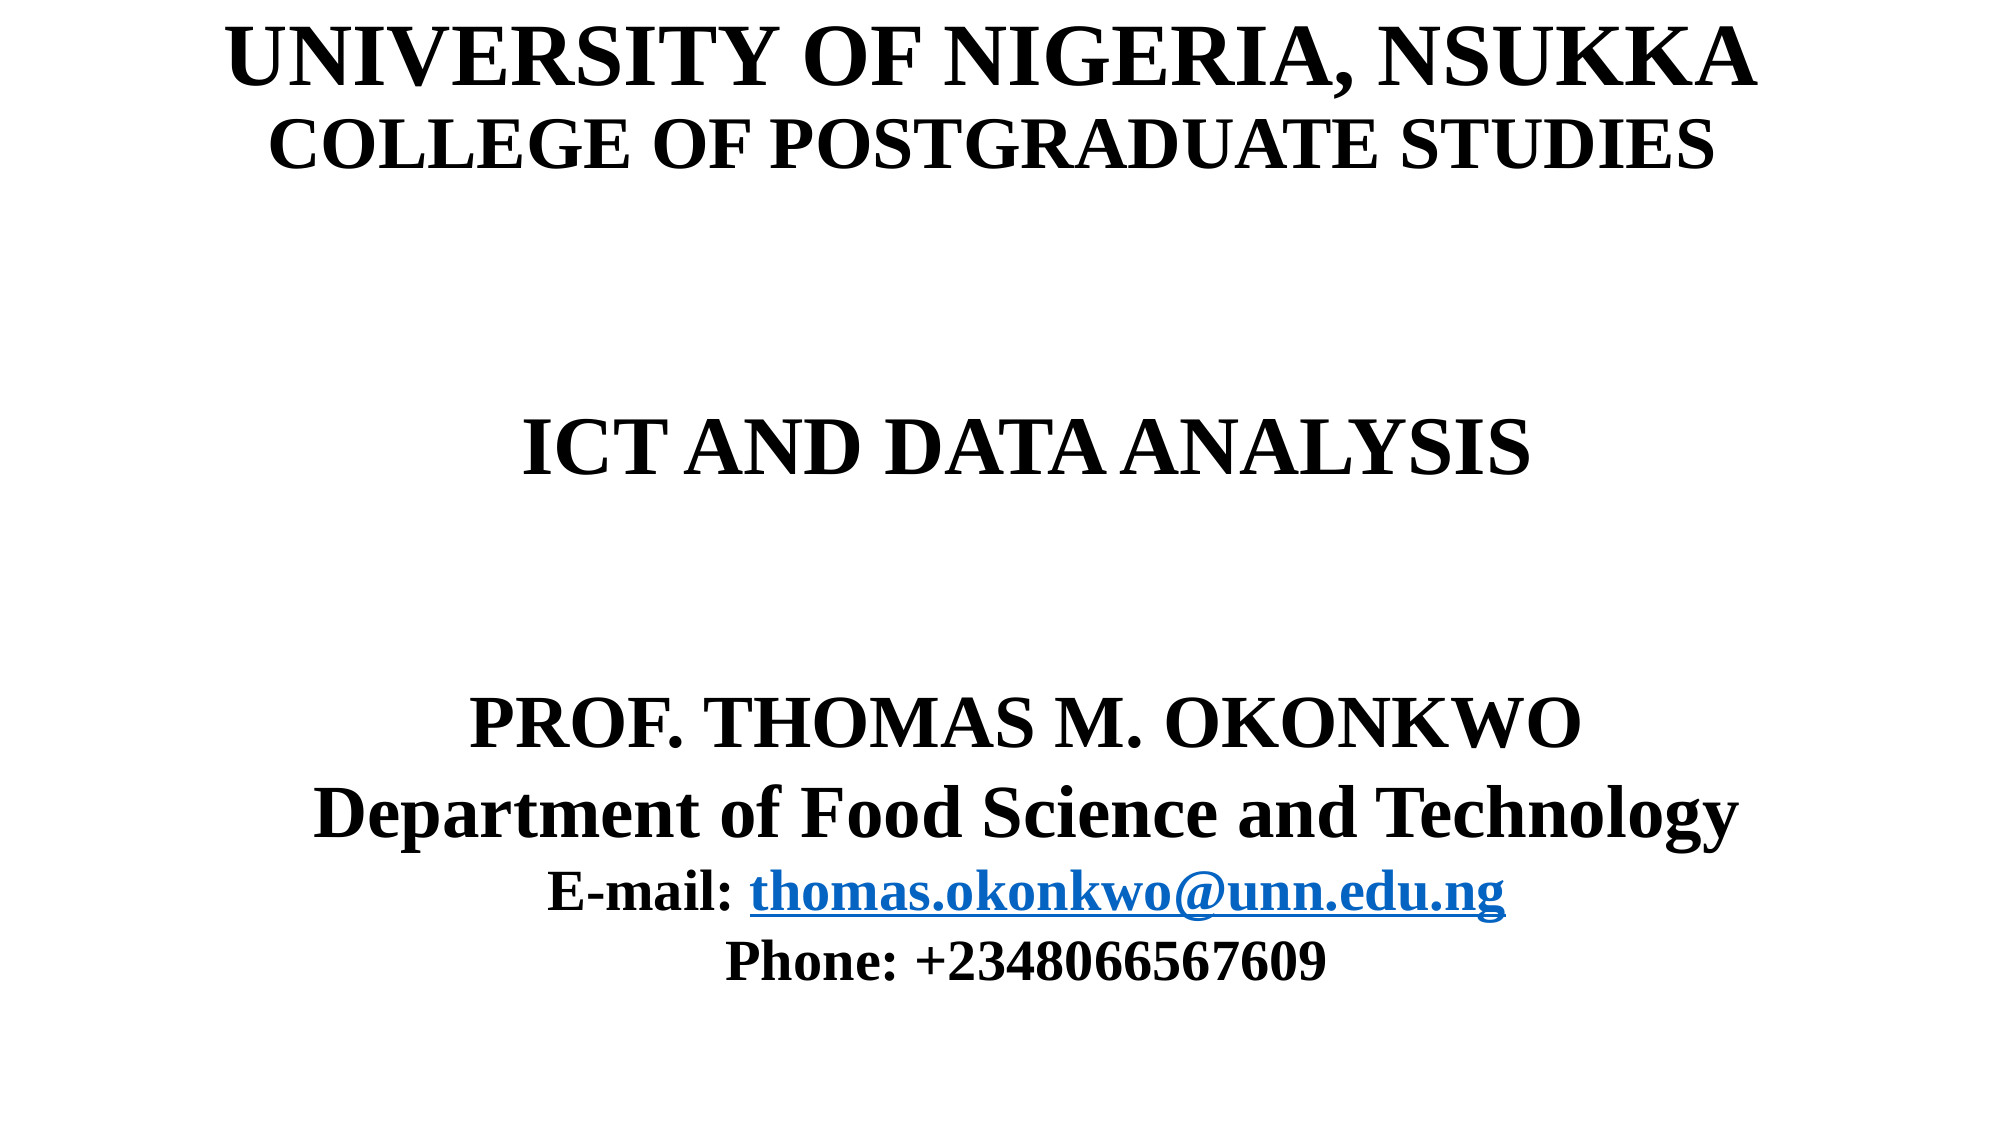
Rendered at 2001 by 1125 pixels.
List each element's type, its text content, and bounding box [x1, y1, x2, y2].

subtitle ICT AND DATA ANALYSIS PROF. THOMAS M. OKONKWO Department of Food Science and Technology E-mail: thomas.okonkwo@unn.edu.ng Phone: +2348066567609 [249, 394, 1804, 1039]
title UNIVERSITY OF NIGERIA, NSUKKA COLLEGE OF POSTGRADUATE STUDIES [0, 0, 1993, 395]
